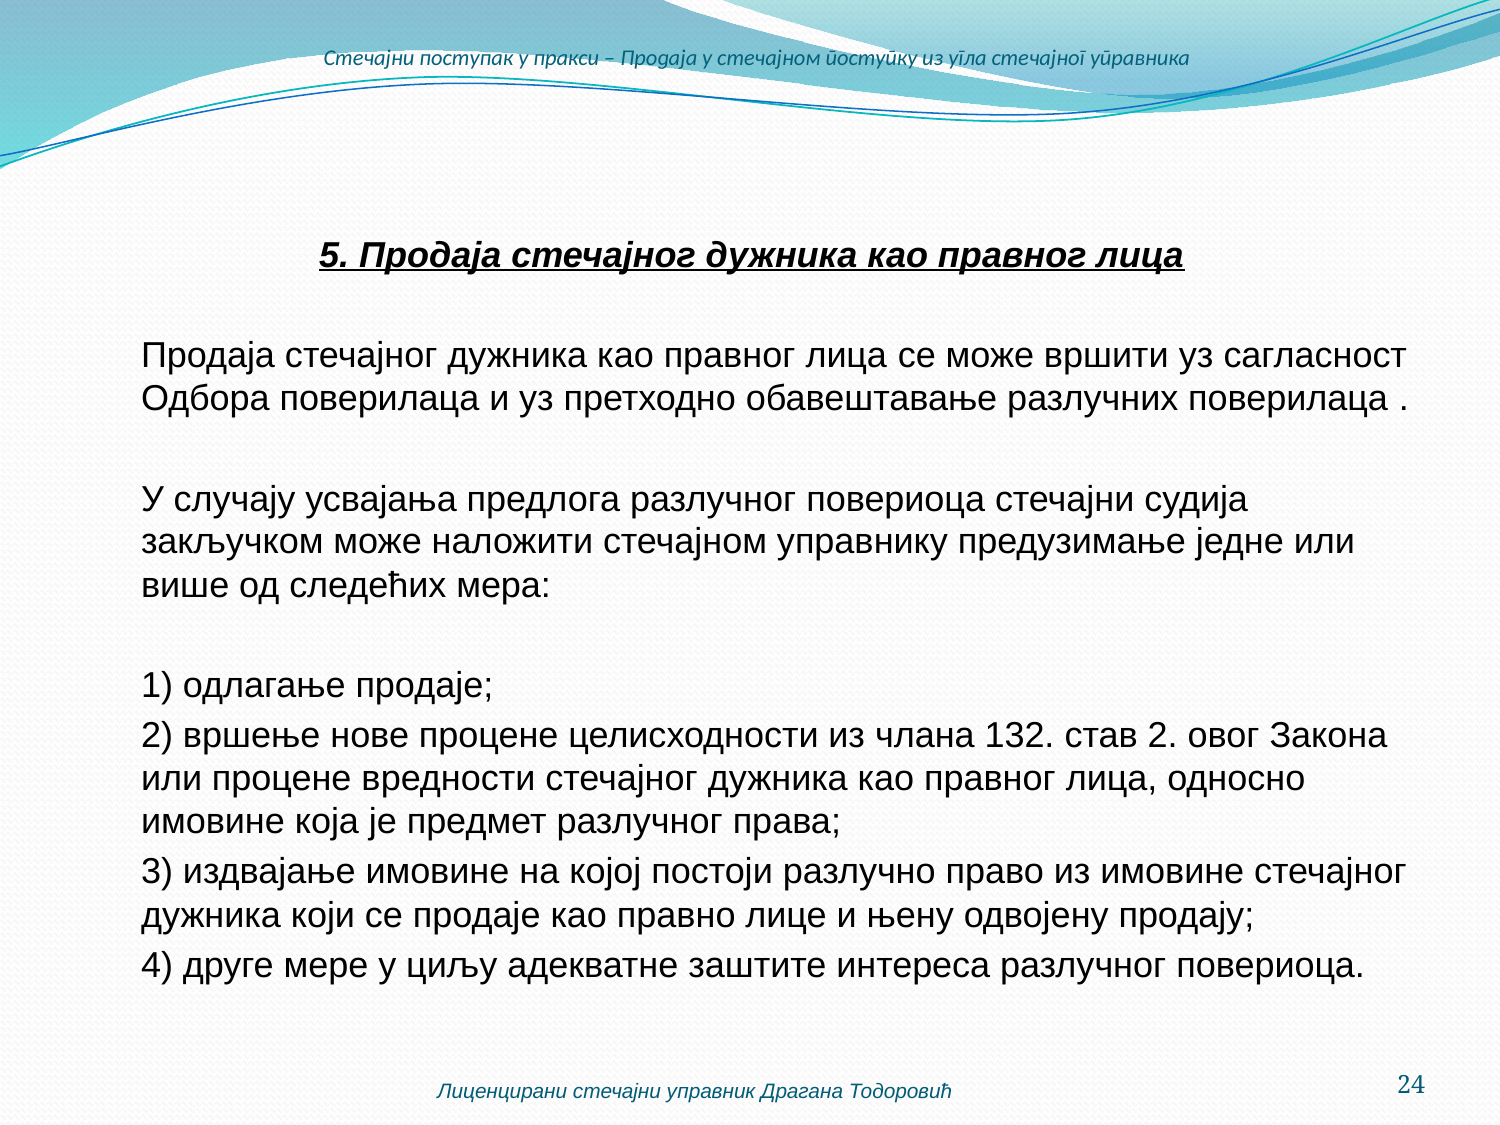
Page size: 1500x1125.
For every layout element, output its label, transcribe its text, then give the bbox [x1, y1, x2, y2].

list 5. Продаја стечајног дужника као правног лица Продаја стечајног дужника као правног лица се може вршити уз сагласност Одбора поверилаца и уз претходно обавештавање разлучних поверилаца . У случају усвајања предлога разлучног повериоца стечајни судија закључком може наложити стечајном управнику предузимање једне или више од следећих мера: 1) одлагање продаје; 2) вршење нове процене целисходности из члана 132. став 2. овог Закона или процене вредности стечајног дужника као правног лица, односно имовине која је предмет разлучног права; 3) издвајање имовине на којој постоји разлучно право из имовине стечајног дужника који се продаје као правно лице и њену одвојену продају; 4) друге мере у циљу адекватне заштите интереса разлучног повериоца. [82, 175, 1432, 1032]
slide_number 24 [1299, 1042, 1425, 1103]
footer Лиценцирани стечајни управник Драгана Тодоровић [437, 1042, 988, 1103]
title Стечајни поступак у пракси – Продаја у стечајном поступку из угла стечајног управника [82, 35, 1432, 71]
